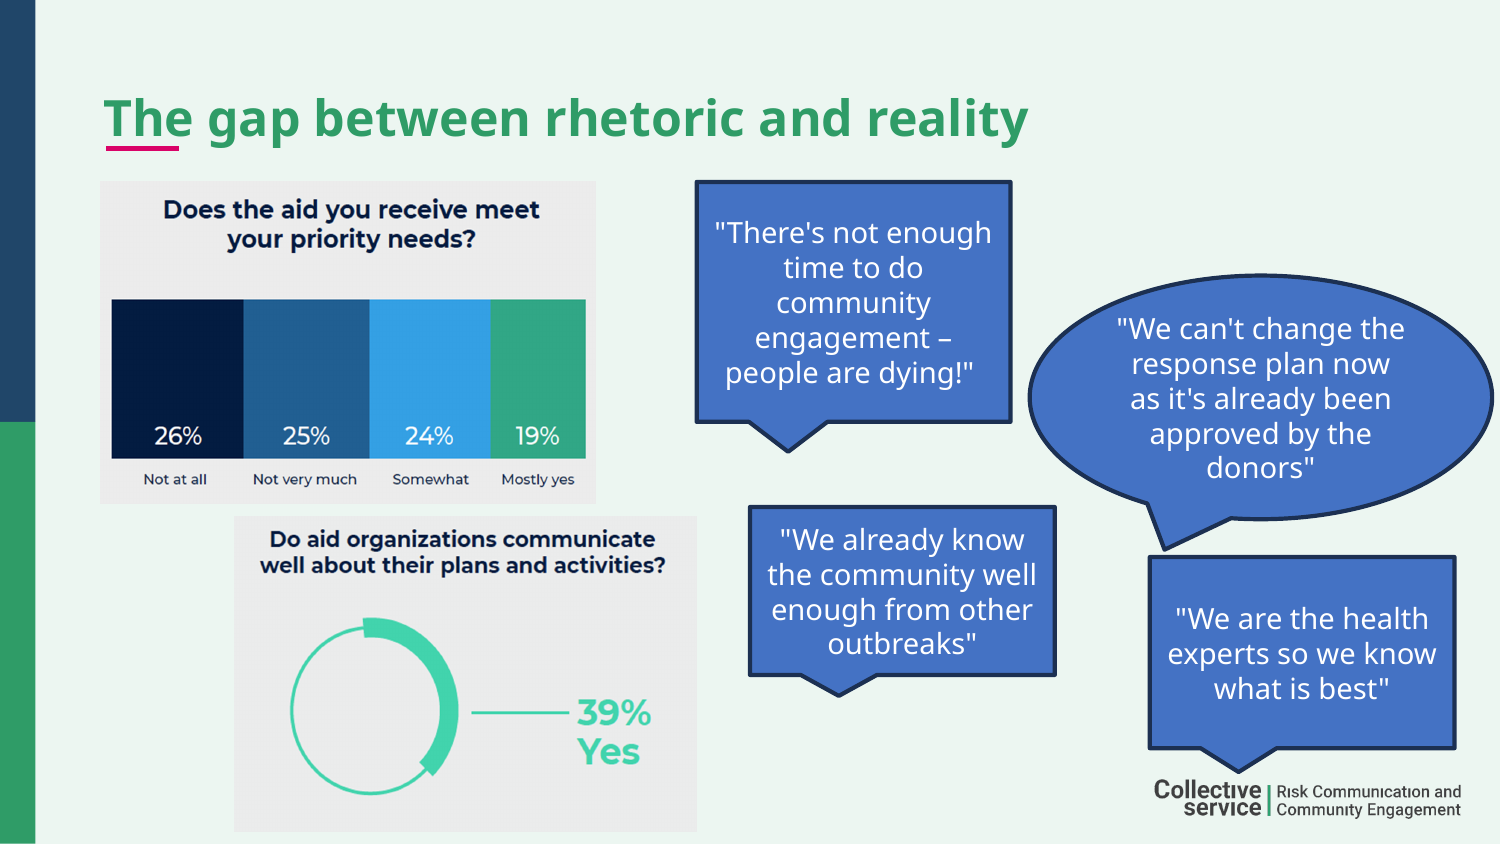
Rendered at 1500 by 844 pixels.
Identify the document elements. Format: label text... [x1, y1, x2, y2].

text_box "We can't change the response plan now as it's already been approved by the donors" [1029, 275, 1493, 550]
text_box "We are the health experts so we know what is best" [1149, 557, 1455, 773]
title The gap between rhetoric and reality [103, 86, 1397, 243]
picture [100, 181, 597, 504]
picture [234, 516, 697, 832]
text_box "We already know the community well enough from other outbreaks" [749, 506, 1055, 696]
picture [1139, 774, 1470, 826]
text_box "There's not enough time to do community engagement – people are dying!" [696, 181, 1011, 452]
